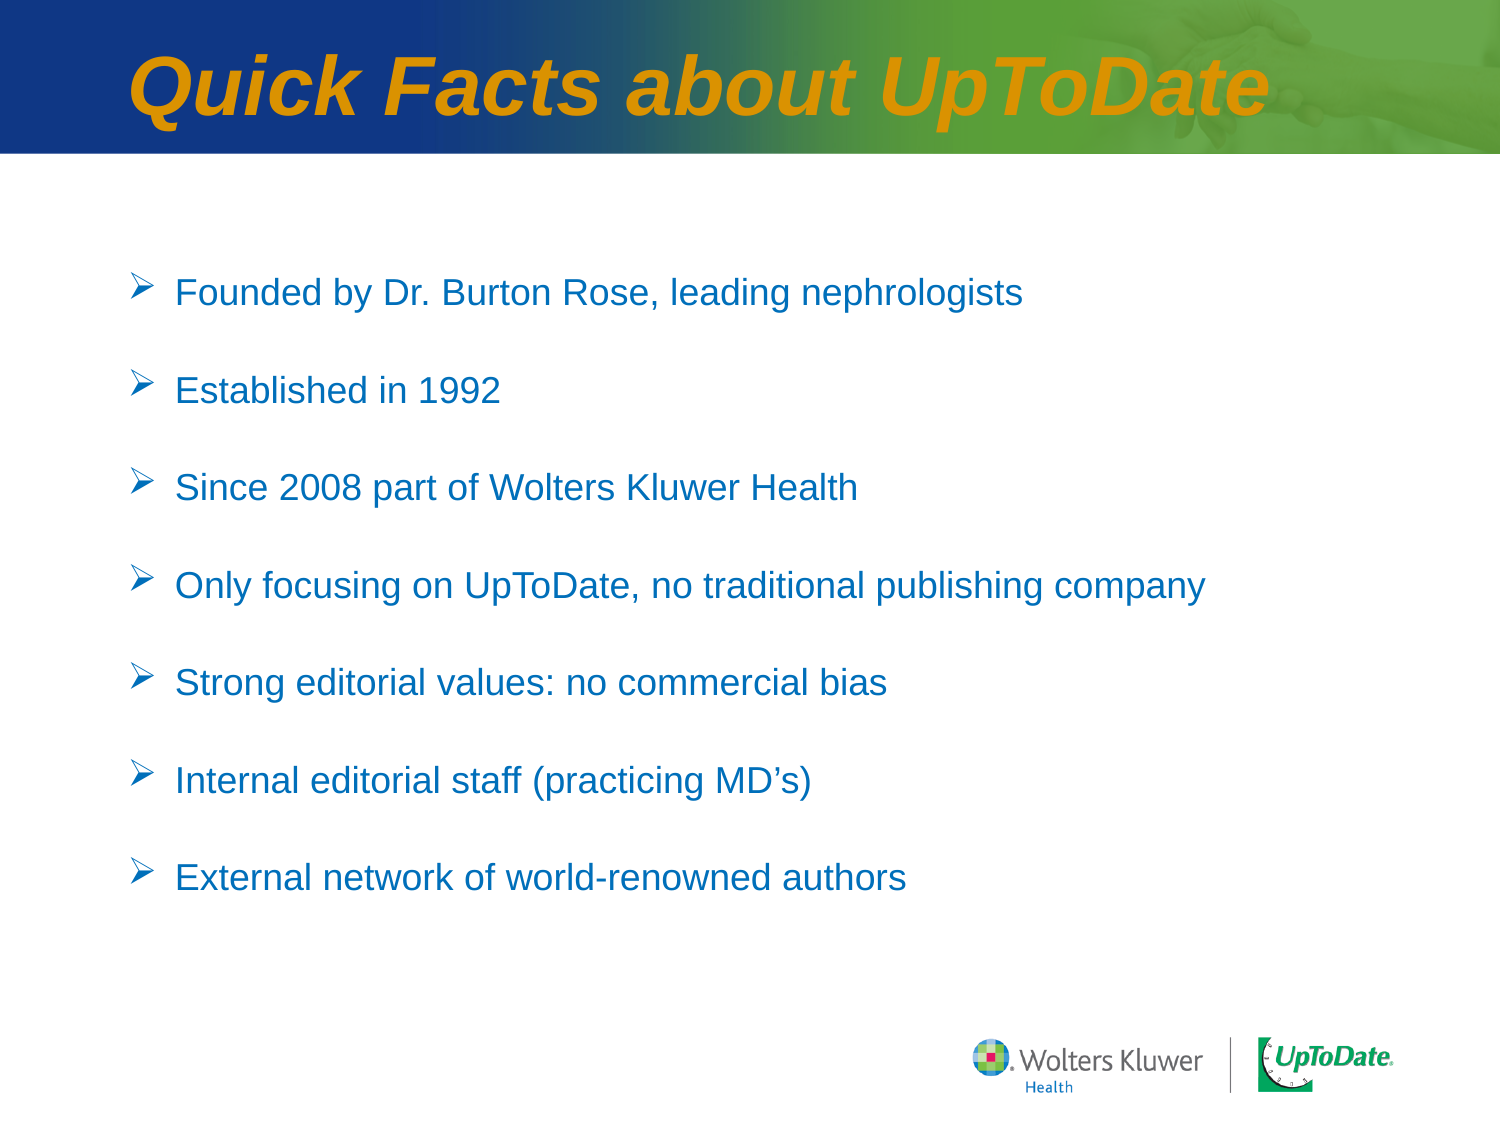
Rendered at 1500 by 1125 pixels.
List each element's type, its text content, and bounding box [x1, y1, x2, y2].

list Founded by Dr. Burton Rose, leading nephrologists Established in 1992 Since 2008 part of Wolters Kluwer Health Only focusing on UpToDate, no traditional publishing company Strong editorial values: no commercial bias Internal editorial staff (practicing MD’s) External network of world-renowned authors [112, 215, 1427, 955]
picture [970, 1035, 1394, 1093]
picture [0, 0, 1500, 154]
title Quick Facts about UpToDate [112, 23, 1431, 141]
